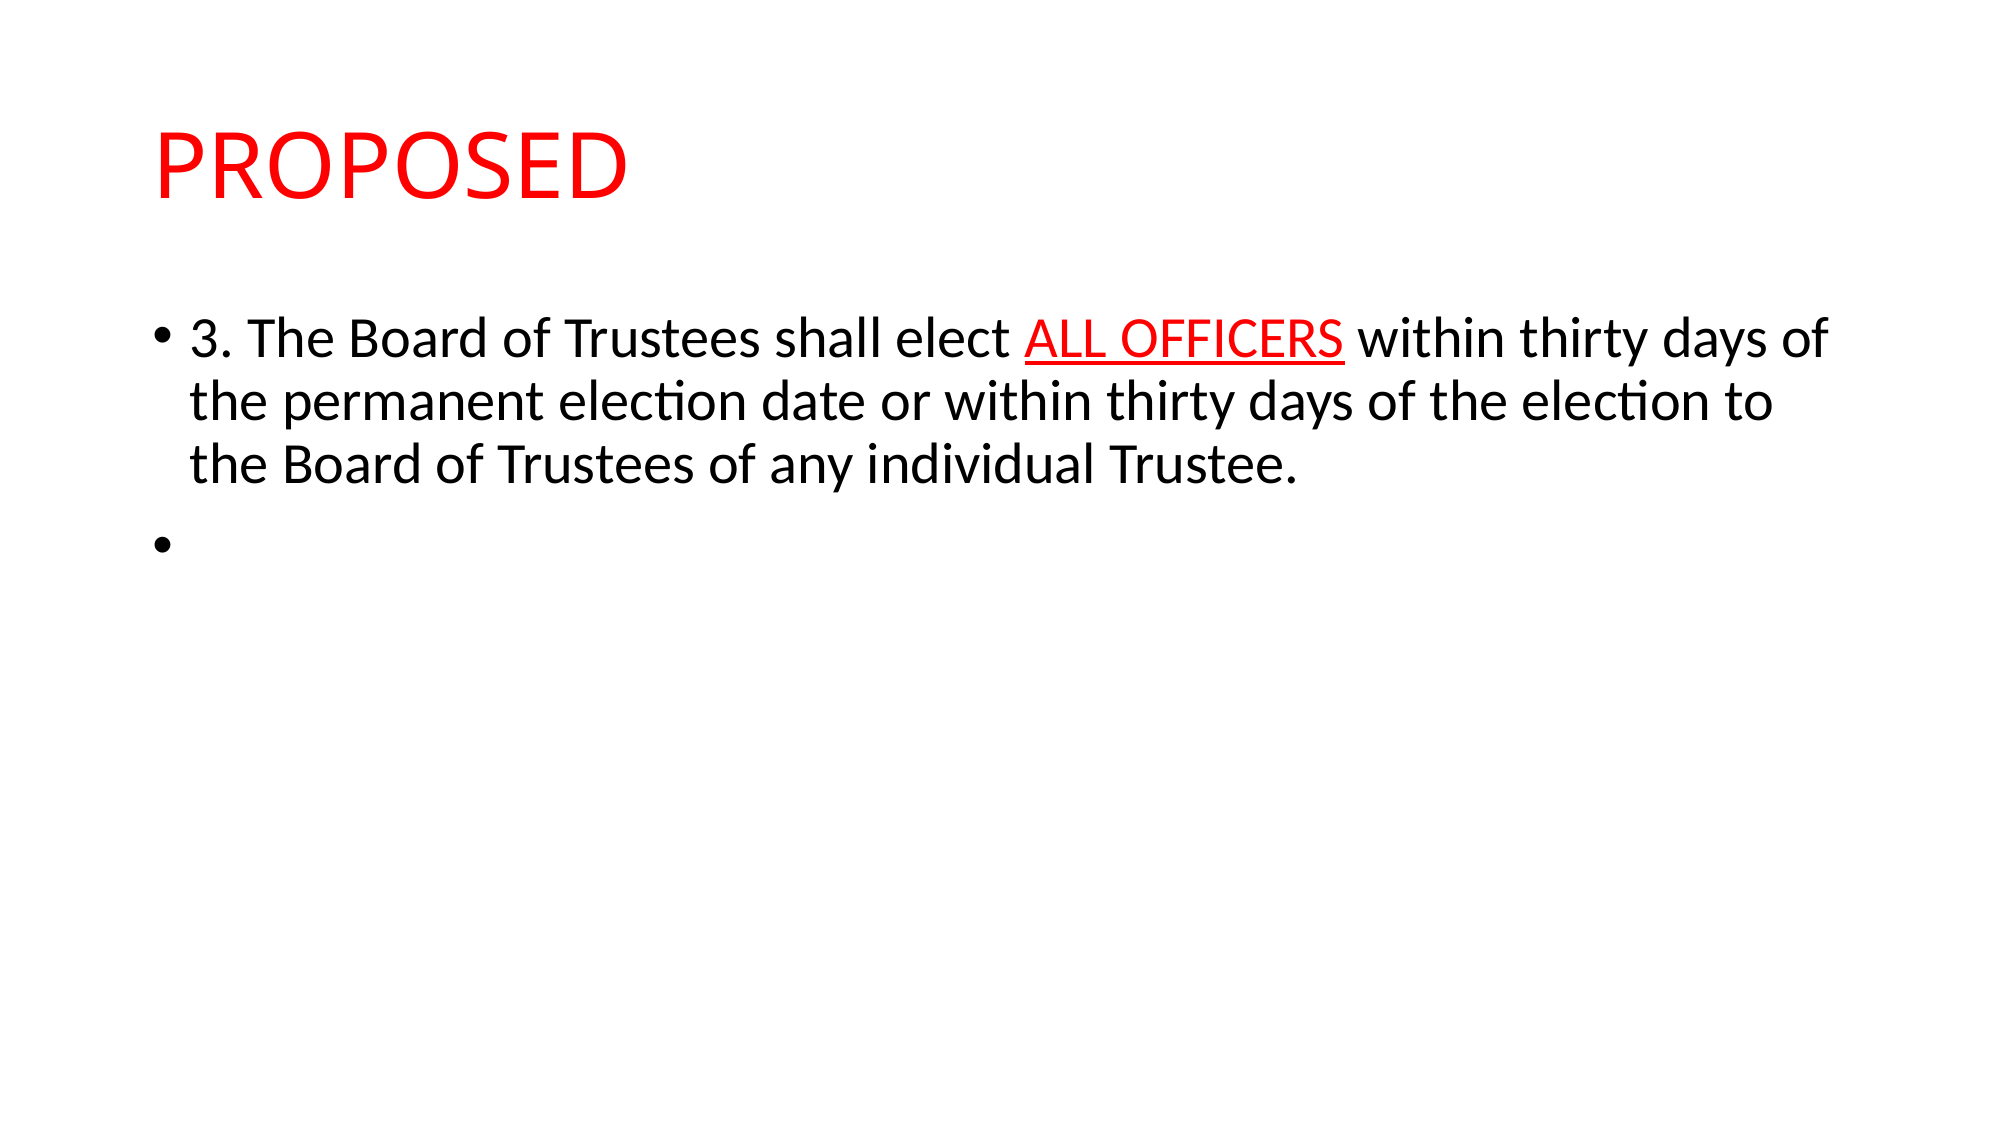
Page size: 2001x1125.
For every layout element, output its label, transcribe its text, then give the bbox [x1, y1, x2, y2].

list 3. The Board of Trustees shall elect ALL OFFICERS within thirty days of the permanent election date or within thirty days of the election to the Board of Trustees of any individual Trustee. [137, 299, 1863, 1014]
title PROPOSED [137, 59, 1863, 278]
